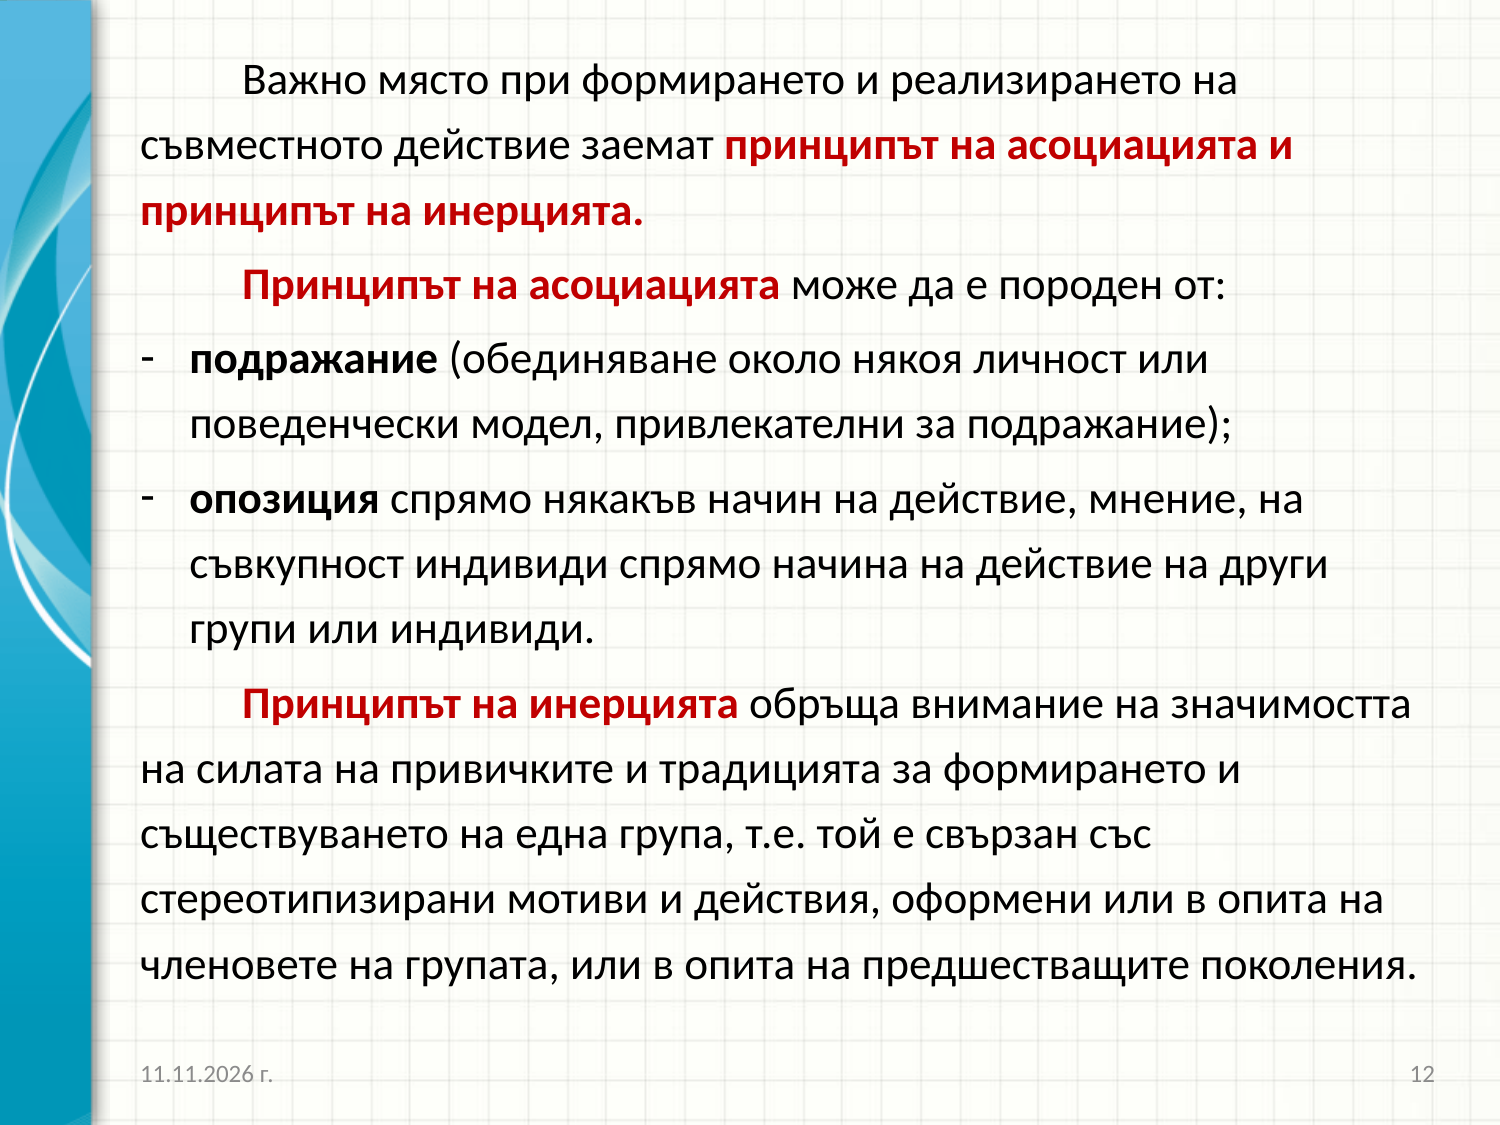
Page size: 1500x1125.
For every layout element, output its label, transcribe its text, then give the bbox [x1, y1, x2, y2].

picture [0, 0, 1500, 1125]
list Важно място при формирането и реализирането на съвместното действие заемат принципът на асоциацията и принципът на инерцията. Принципът на асоциацията може да е породен от: подражание (обединяване около някоя личност или поведенчески модел, привлекателни за подражание); опозиция спрямо някакъв начин на действие, мнение, на съвкупност индивиди спрямо начина на действие на други групи или индивиди. Принципът на инерцията обръща внимание на значимостта на силата на привичките и традицията за формирането и съществуването на една група, т.е. той е свързан със стереотипизирани мотиви и действия, оформени или в опита на членовете на групата, или в опита на предшестващите поколения. [125, 30, 1450, 1035]
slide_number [125, 1042, 475, 1103]
slide_number 12 [1100, 1042, 1450, 1103]
